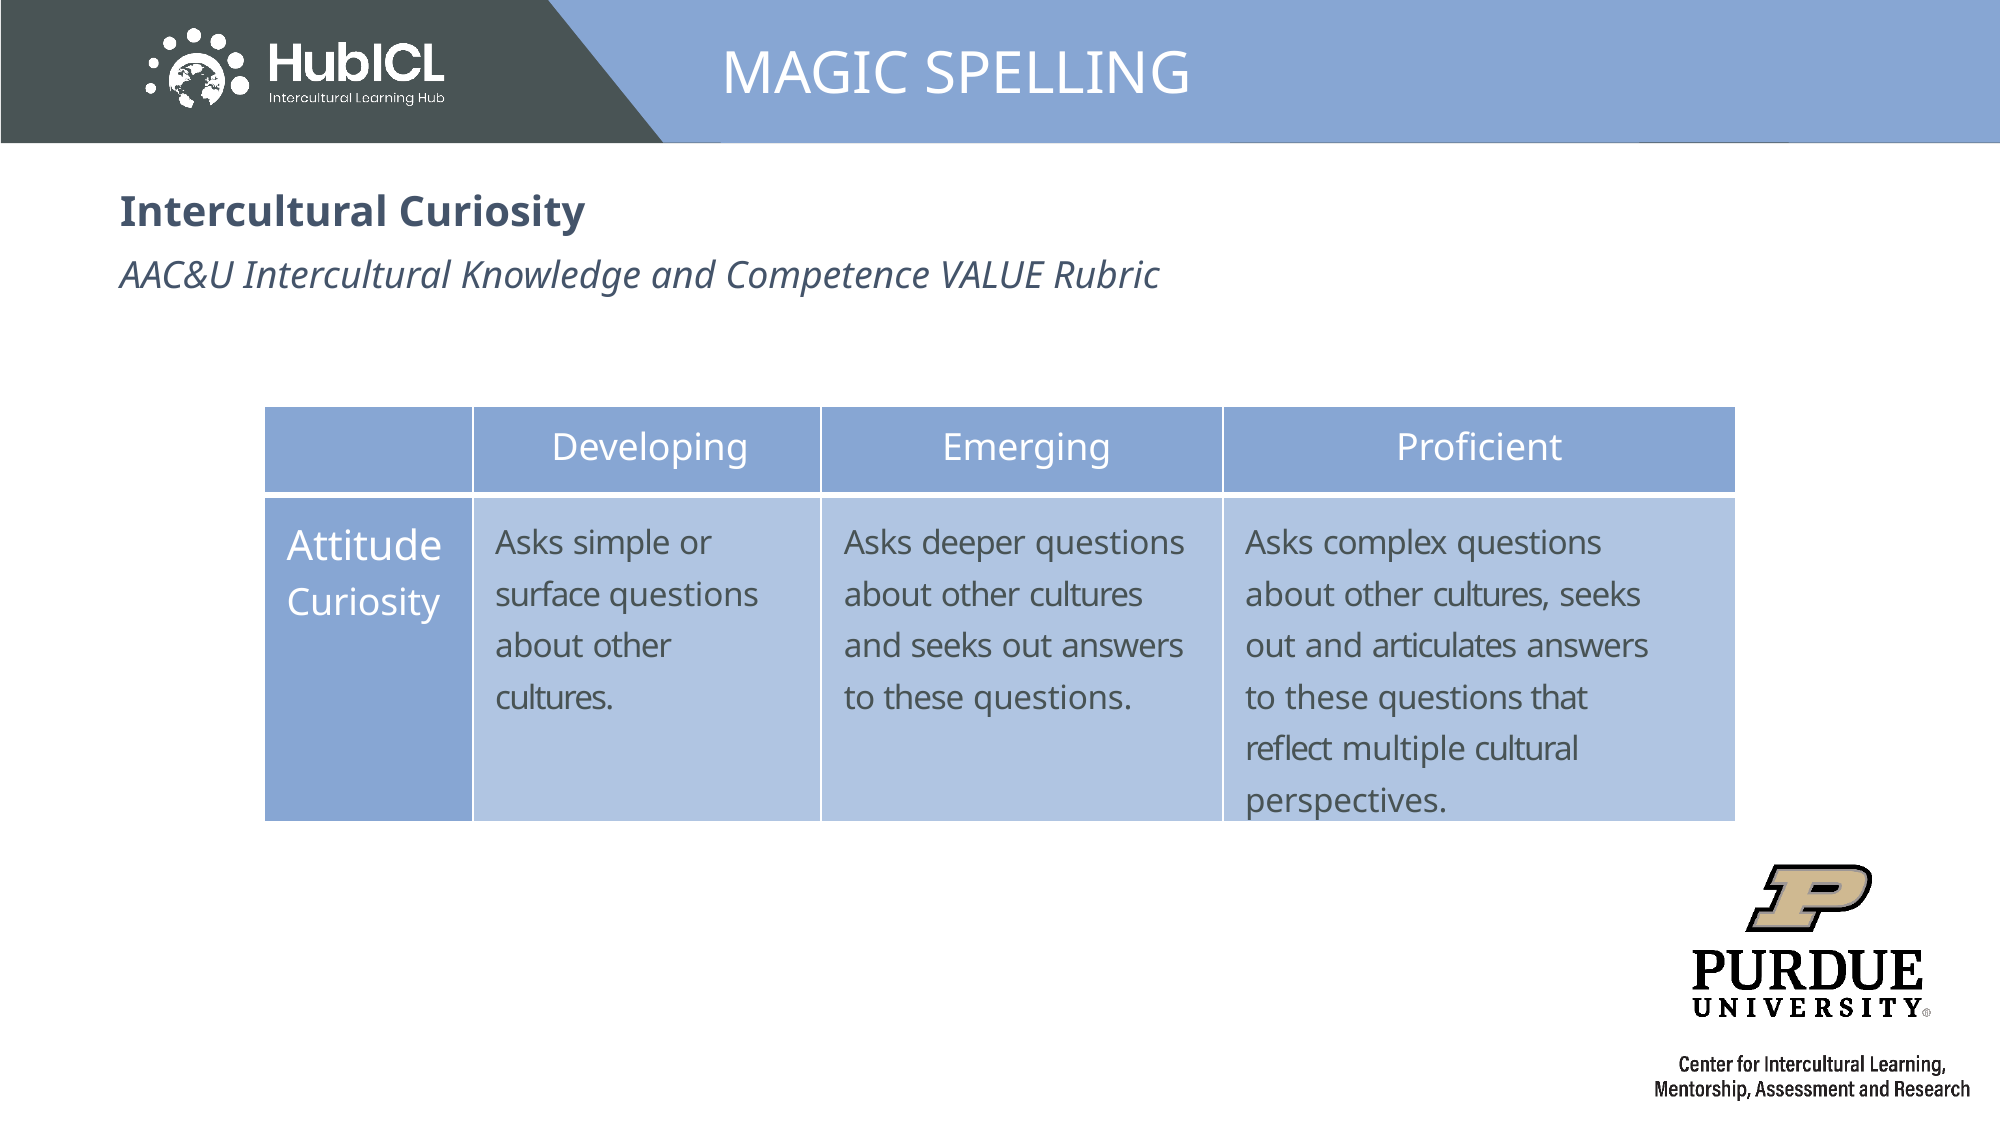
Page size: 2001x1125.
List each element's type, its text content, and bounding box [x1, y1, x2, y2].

table_cell Asks deeper questions about other cultures and seeks out answers to these questions. [822, 498, 1222, 821]
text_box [0, 0, 2000, 144]
table_header Developing [474, 407, 820, 492]
table_cell Attitude Curiosity [265, 498, 472, 821]
table_header Emerging [822, 407, 1222, 492]
picture [1645, 862, 1979, 1125]
table_header [265, 407, 472, 492]
table_cell Asks simple or surface questions about other cultures. [474, 498, 820, 821]
table_header Proficient [1224, 407, 1735, 492]
list Intercultural Curiosity AAC&U Intercultural Knowledge and Competence VALUE Rubric [105, 182, 1831, 1014]
table_cell Asks complex questions about other cultures, seeks out and articulates answers to these questions that reflect multiple cultural perspectives. [1224, 498, 1735, 821]
